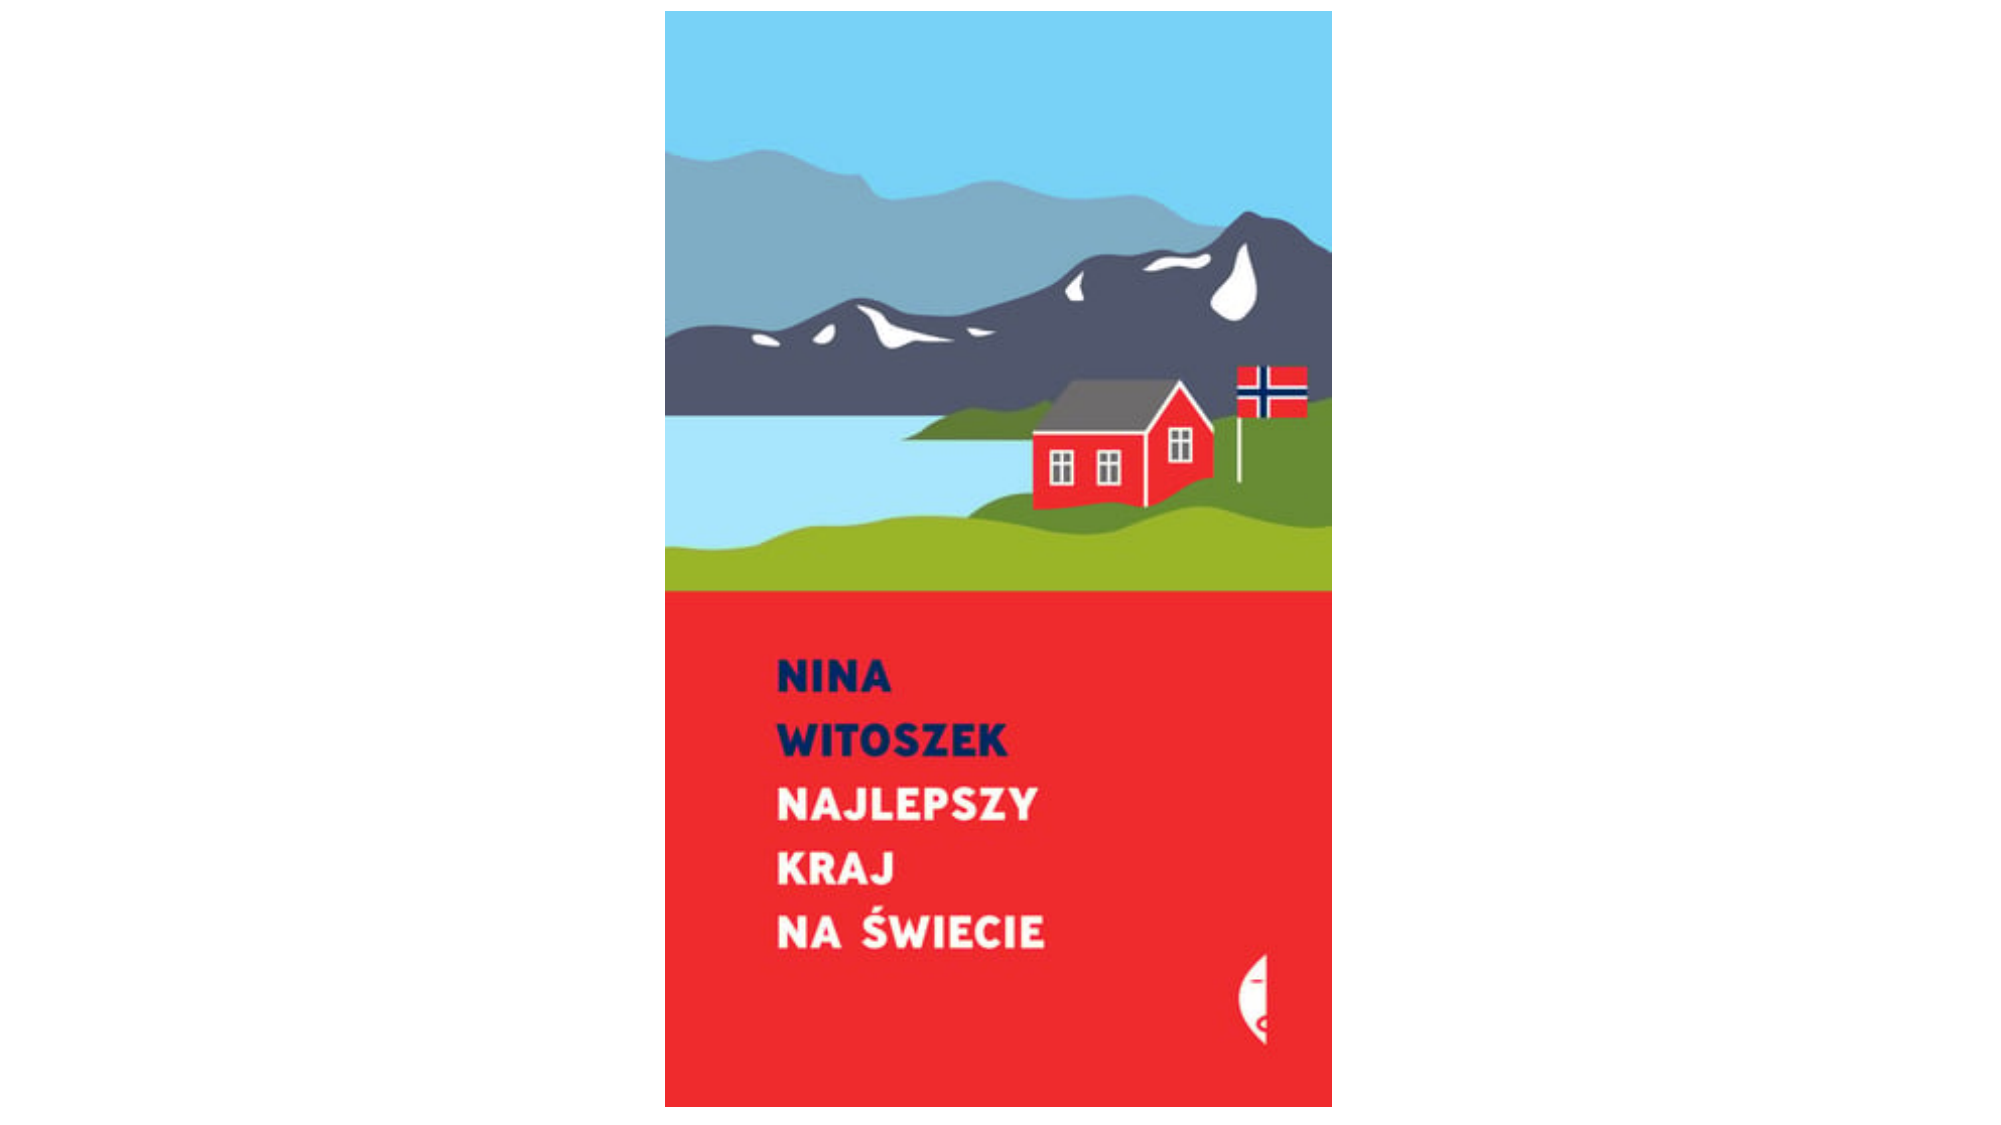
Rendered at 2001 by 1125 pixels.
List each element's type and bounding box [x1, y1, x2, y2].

picture [664, 11, 1332, 1107]
